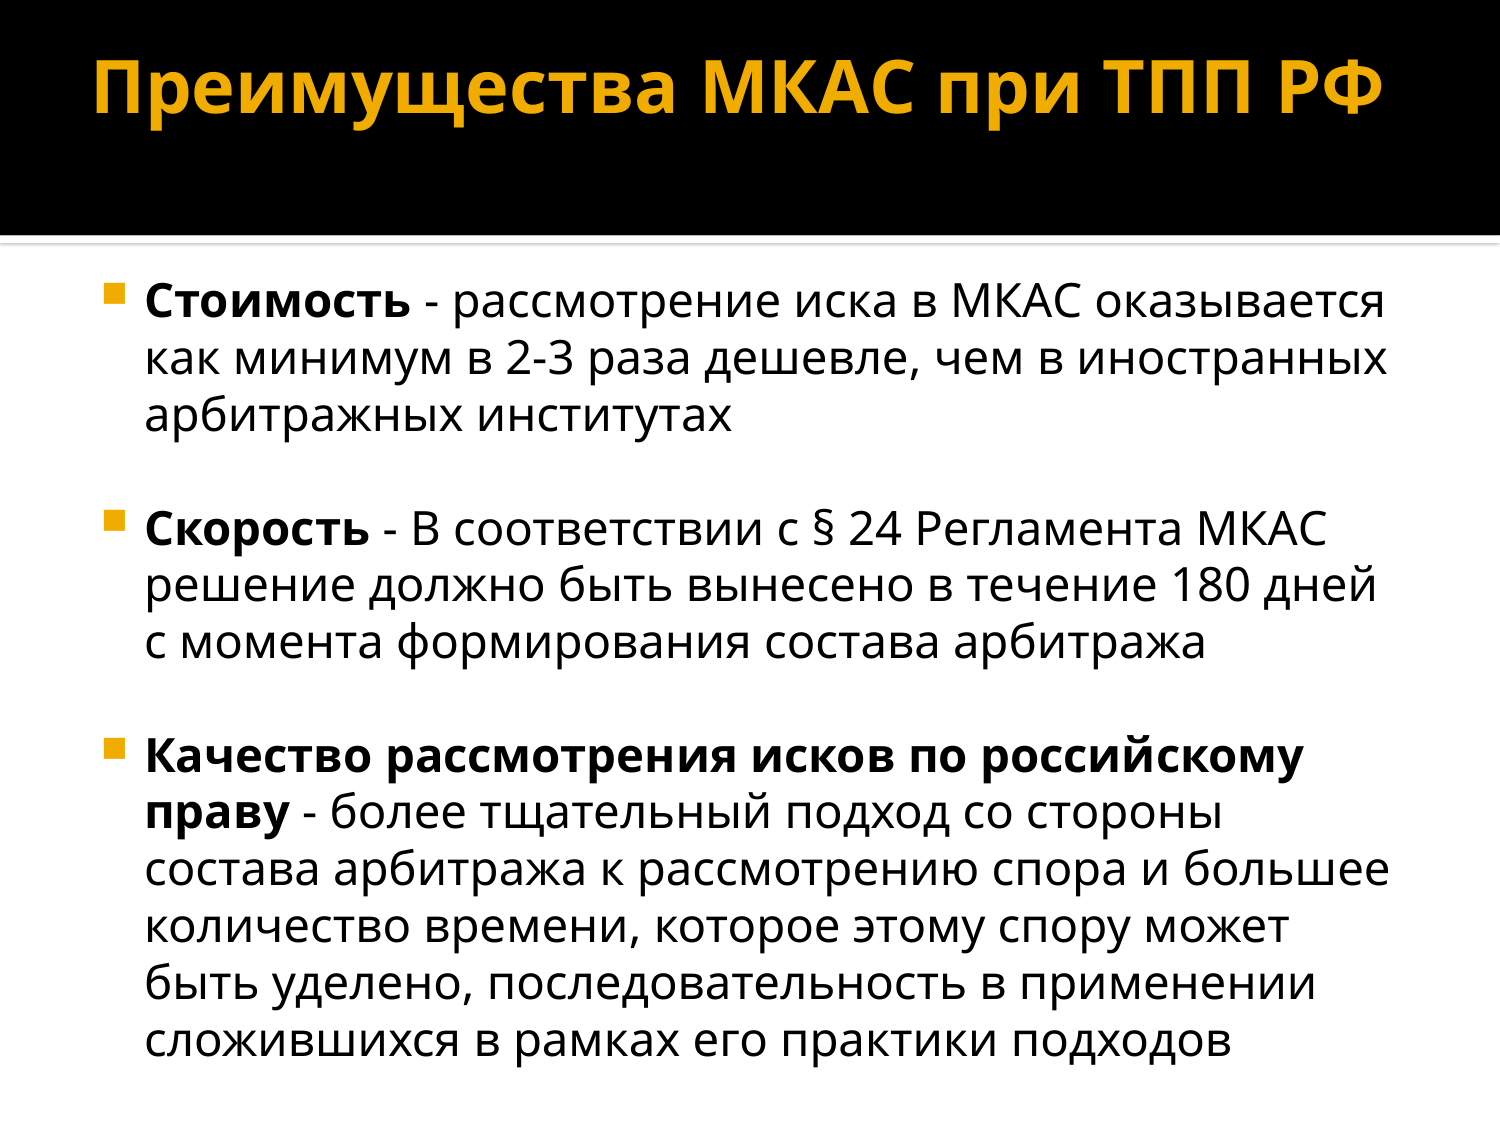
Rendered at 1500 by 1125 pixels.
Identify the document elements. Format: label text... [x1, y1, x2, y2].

list Стоимость - рассмотрение иска в МКАС оказыва­ется как минимум в 2-3 раза дешевле, чем в иностранных арбитражных институтах Скорость - В соответствии с § 24 Регламента МКАС решение должно быть вынесено в течение 180 дней с момента формирования состава арбитража Качество рассмотрения исков по российскому праву - более тщательный подход со стороны состава арбитража к рассмотрению спора и большее количество времени, которое этому спору может быть уделено, последовательность в применении сложившихся в рамках его практики подходов [75, 255, 1425, 1125]
title Преимущества МКАС при ТПП РФ [75, 25, 1425, 231]
